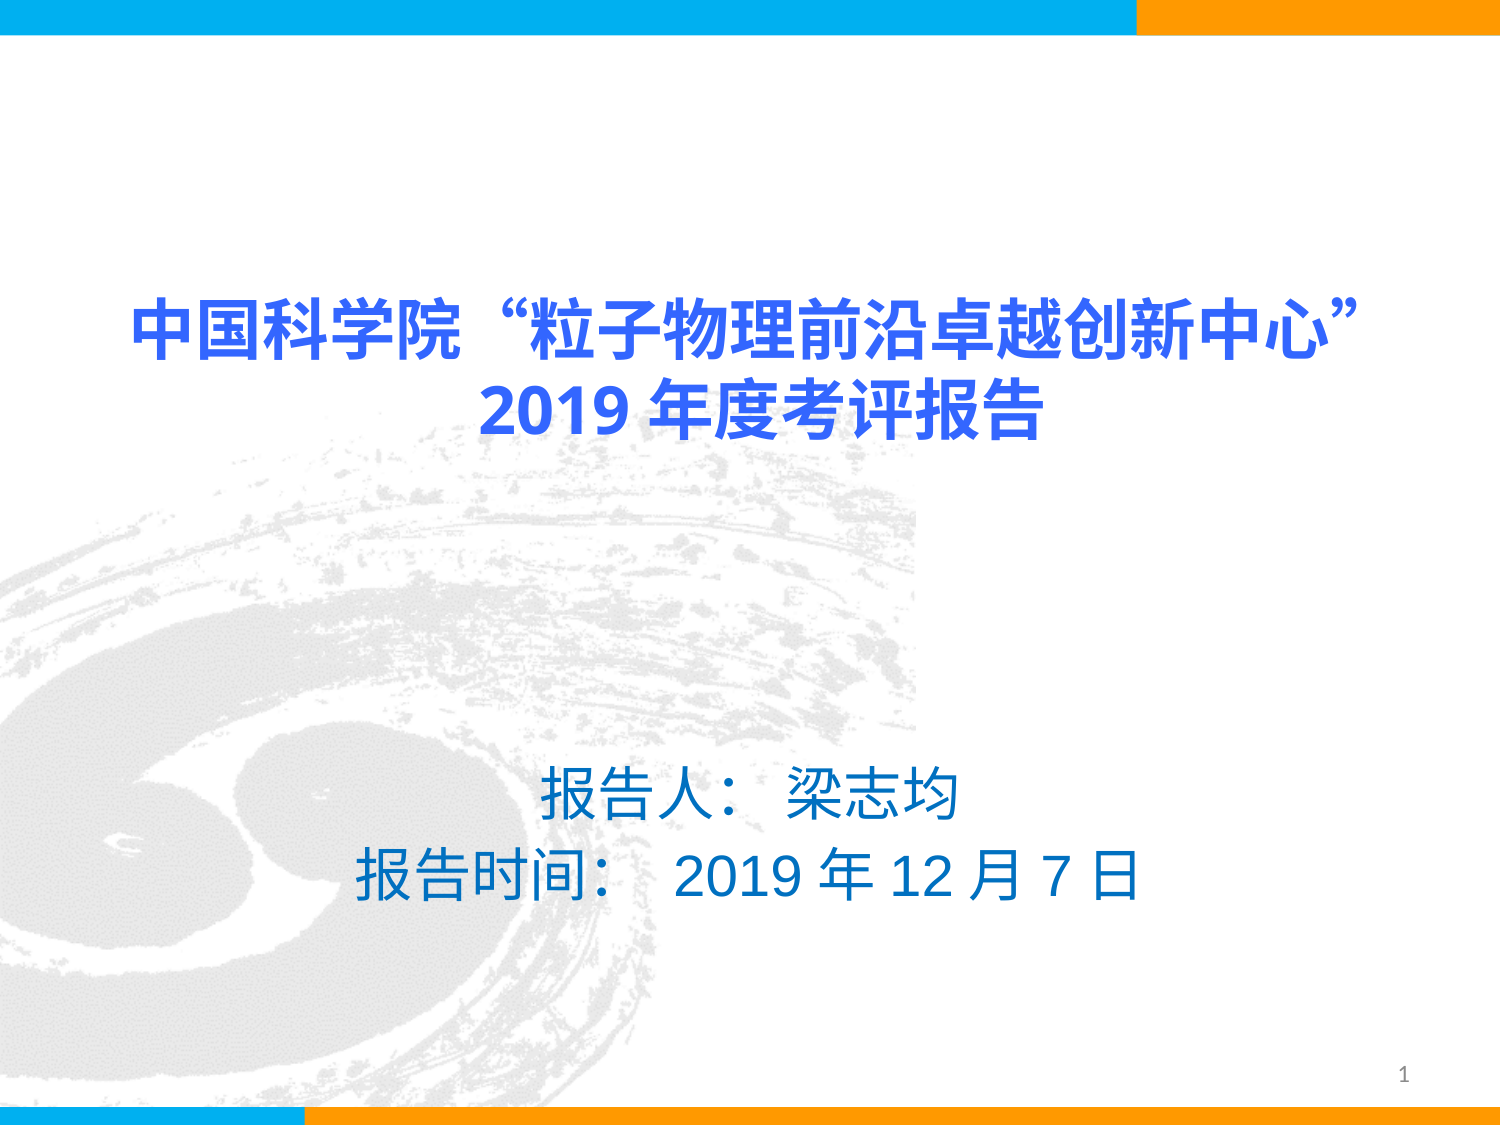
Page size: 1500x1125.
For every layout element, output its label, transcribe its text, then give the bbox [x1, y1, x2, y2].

subtitle 报告人： 梁志均 报告时间： 2019年12月7日 [225, 749, 1275, 967]
picture [0, 385, 916, 1107]
slide_number 1 [1074, 1042, 1425, 1103]
title 中国科学院“粒子物理前沿卓越创新中心” 2019年度考评报告 [17, 267, 1500, 468]
